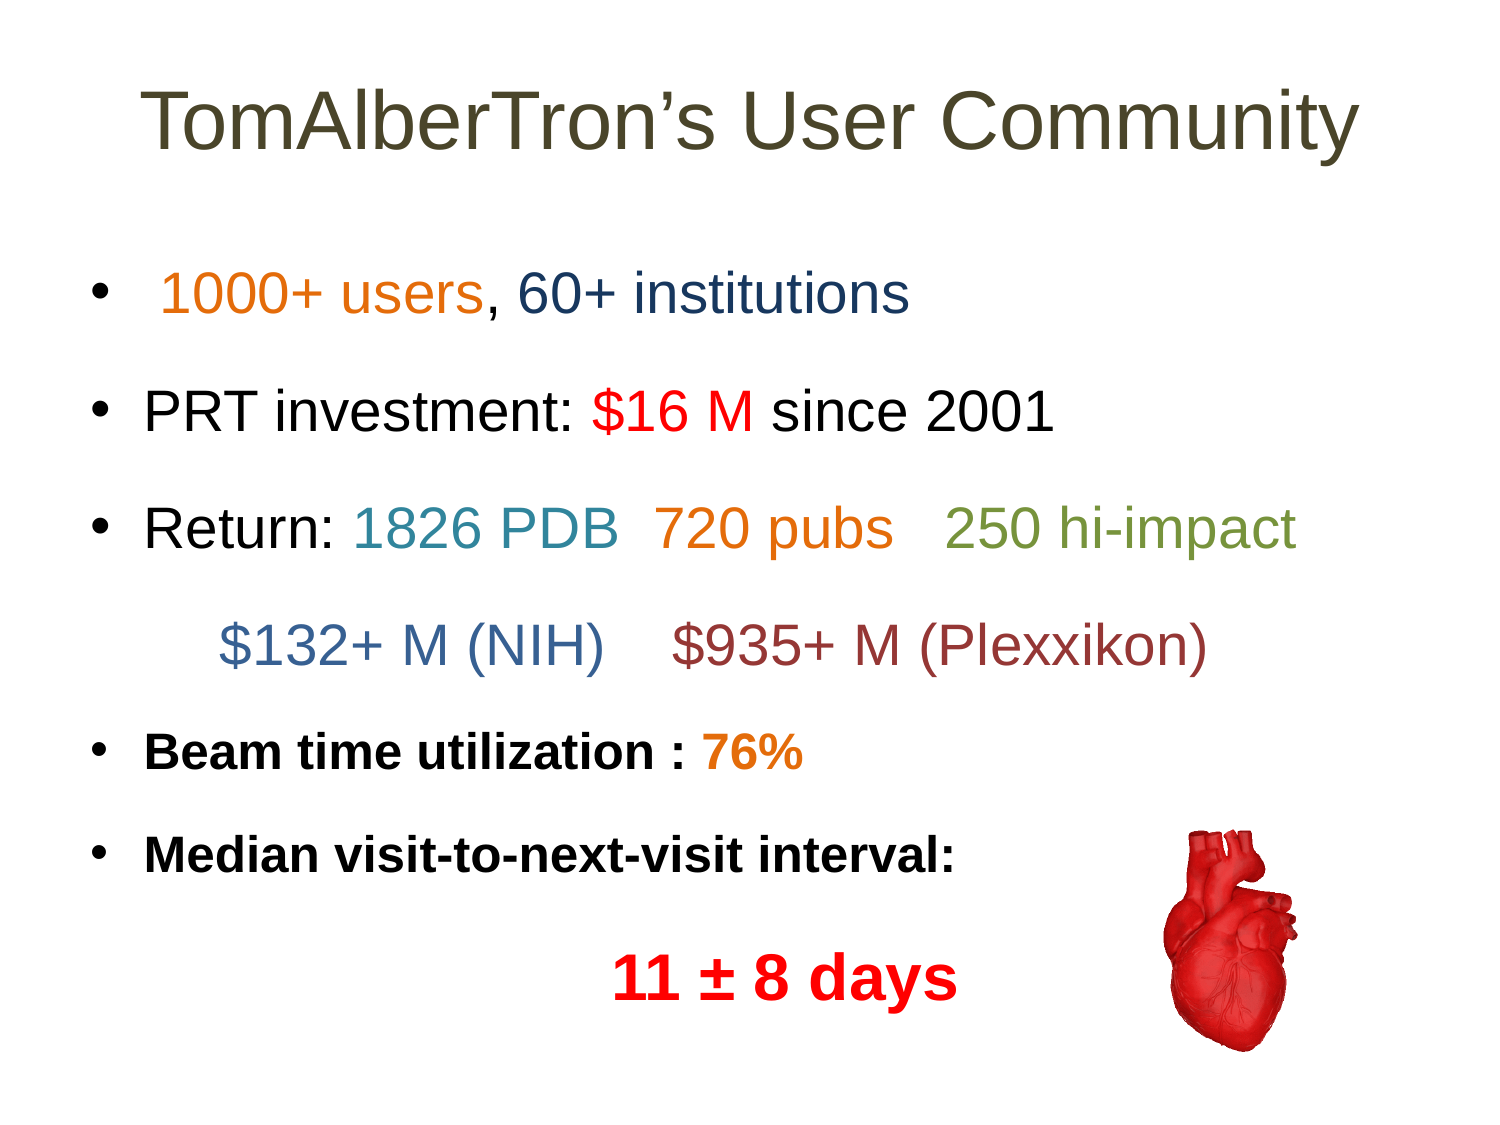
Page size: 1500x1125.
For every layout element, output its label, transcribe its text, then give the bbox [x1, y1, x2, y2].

title TomAlberTron’s User Community [0, 0, 1500, 233]
list 1000+ users, 60+ institutions PRT investment: $16 M since 2001 Return: 1826 PDB 720 pubs 250 hi-impact $132+ M (NIH) $935+ M (Plexxikon) Beam time utilization : 76% Median visit-to-next-visit interval: 11 ± 8 days [75, 212, 1425, 1038]
picture [1137, 812, 1322, 1076]
